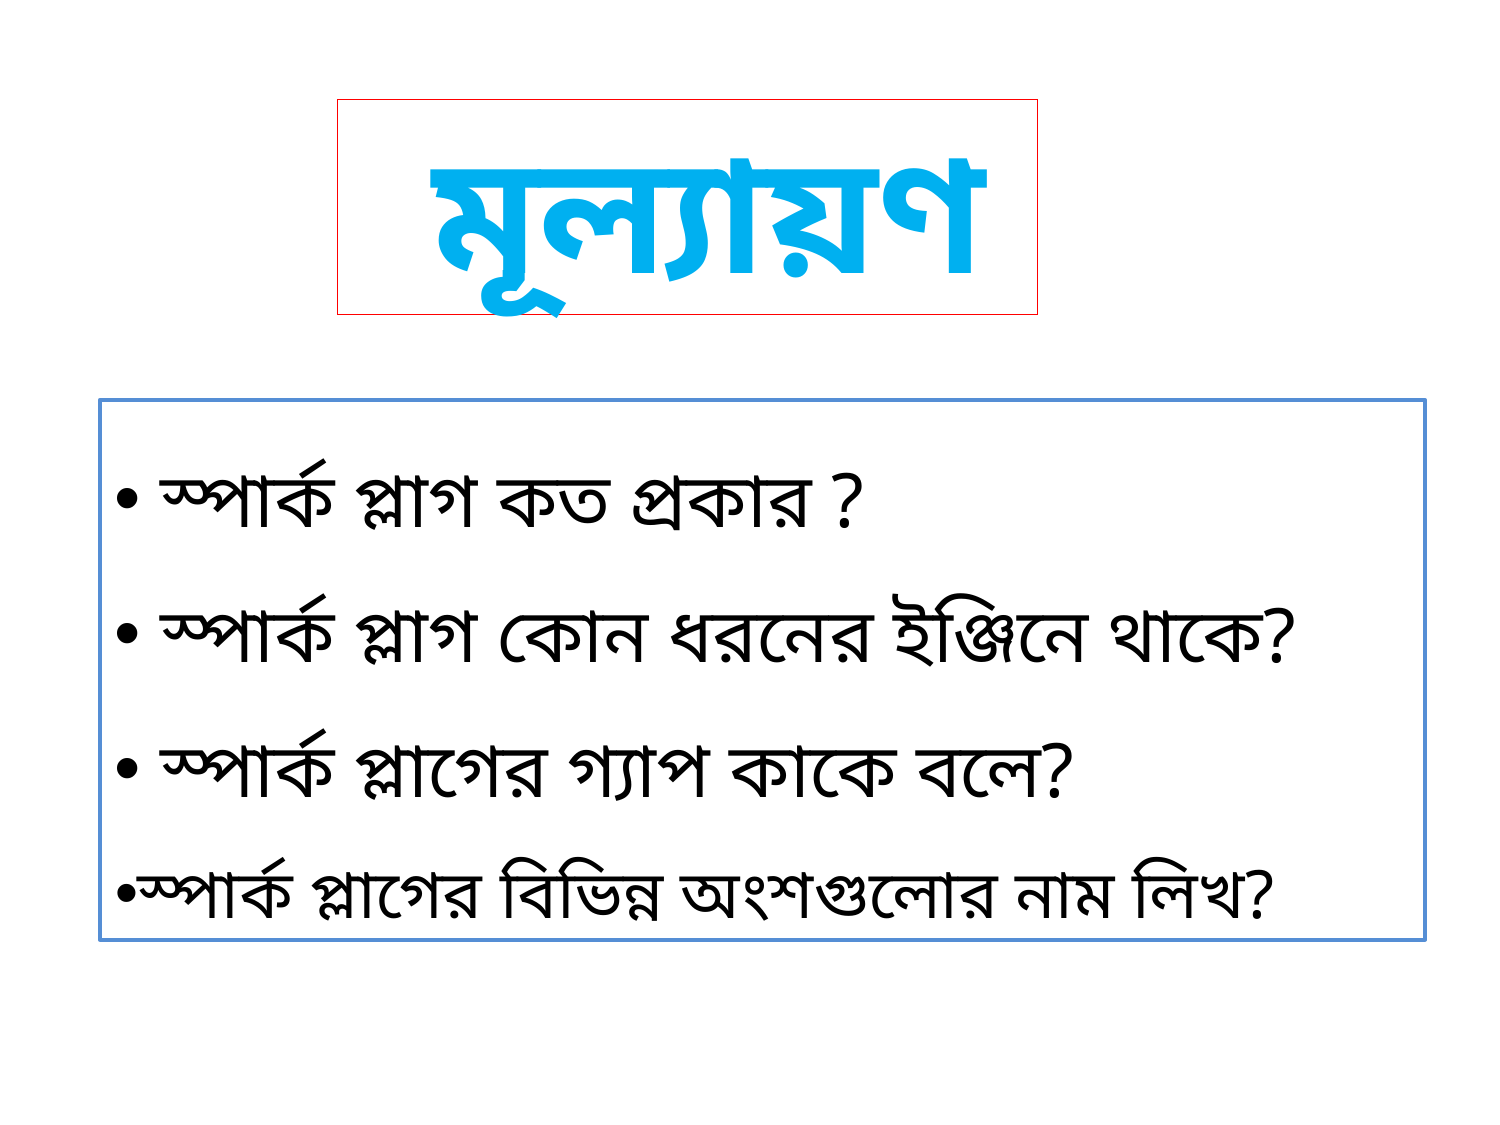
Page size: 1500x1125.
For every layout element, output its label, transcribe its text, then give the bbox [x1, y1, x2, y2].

text_box মূল্যায়ণ [337, 99, 1038, 315]
text_box স্পার্ক প্লাগ কত প্রকার ? স্পার্ক প্লাগ কোন ধরনের ইঞ্জিনে থাকে? স্পার্ক প্লাগের গ্যাপ কাকে বলে? স্পার্ক প্লাগের বিভিন্ন অংশগুলোর নাম লিখ? [98, 398, 1427, 942]
